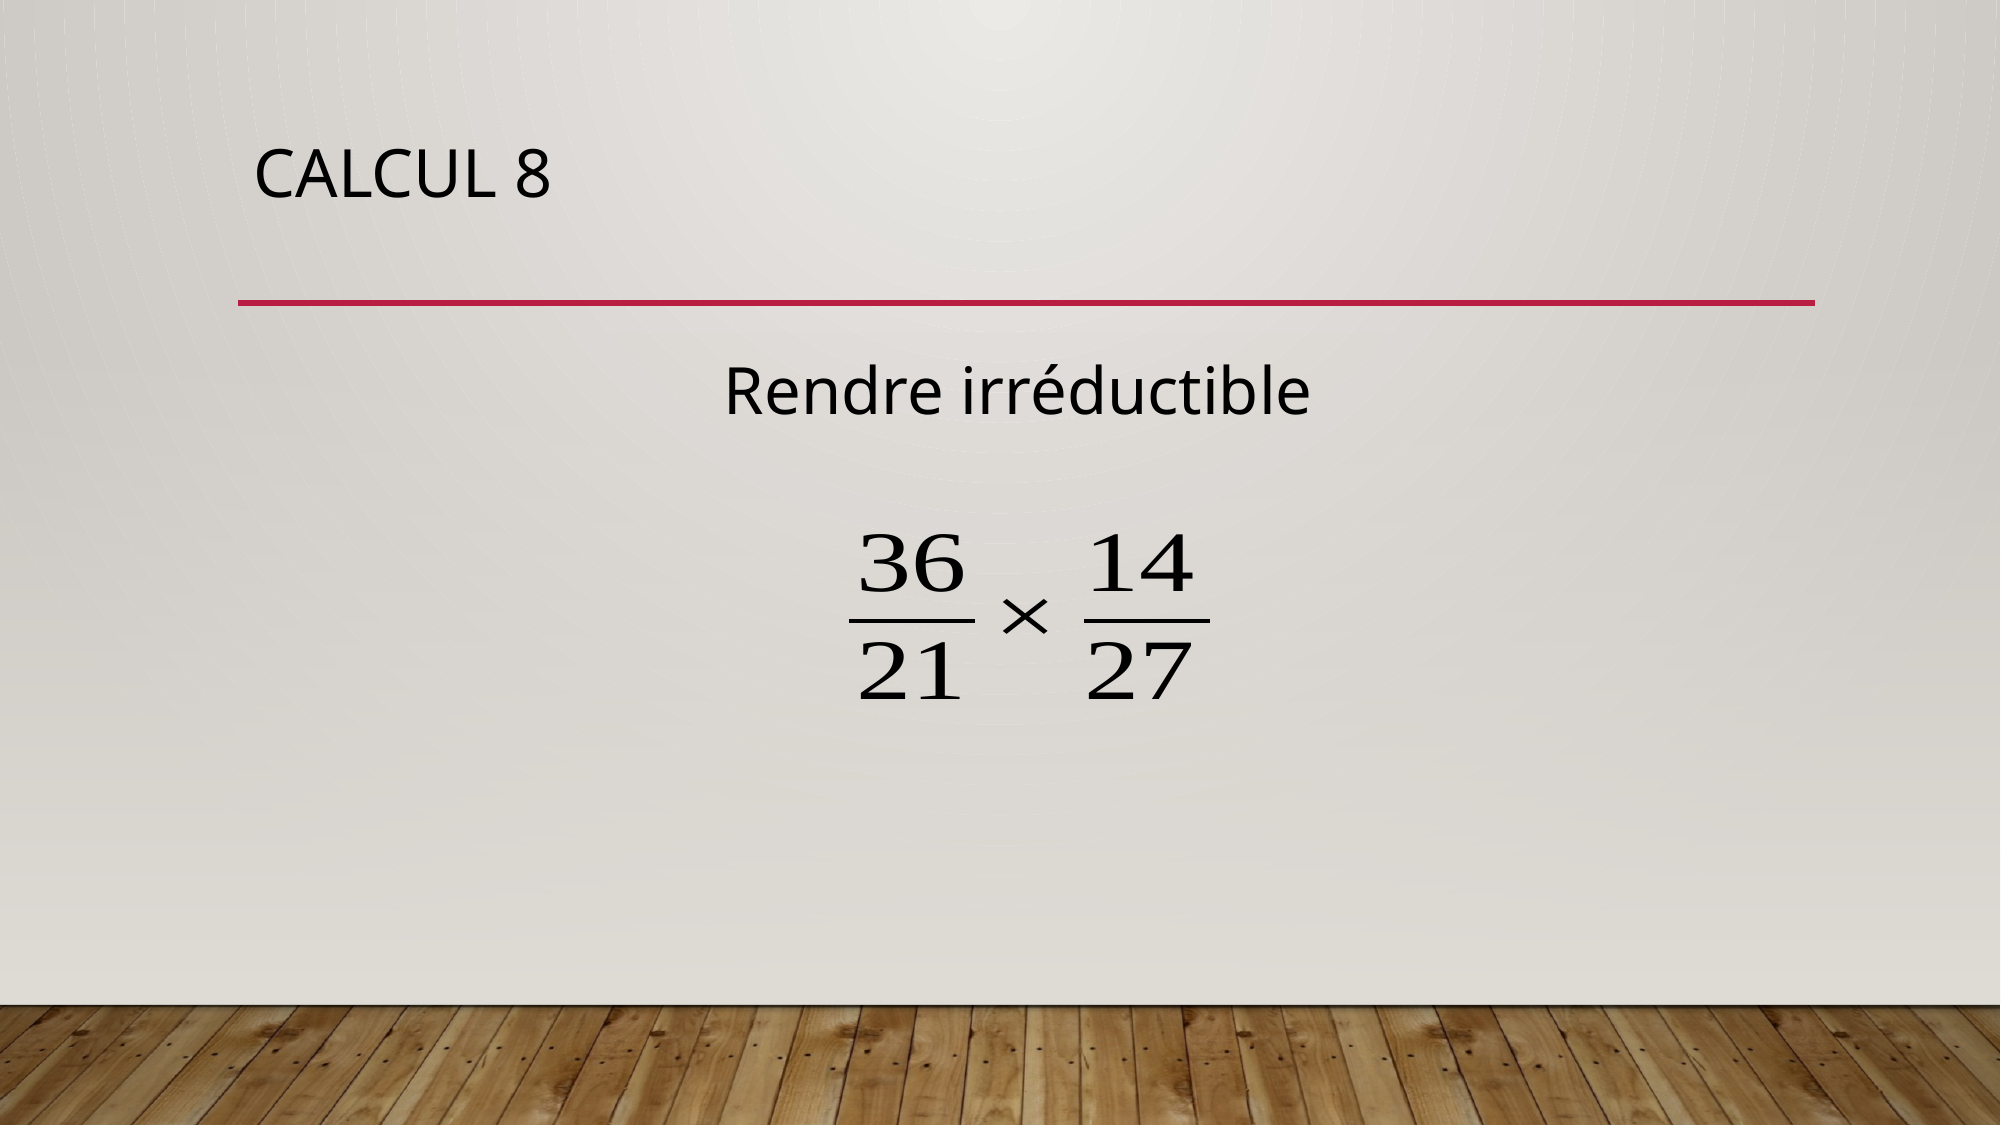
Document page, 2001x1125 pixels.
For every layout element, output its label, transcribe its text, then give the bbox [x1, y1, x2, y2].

list Rendre irréductible [702, 326, 1335, 508]
picture [0, 1005, 2000, 1125]
title Calcul 8 [238, 131, 1814, 305]
